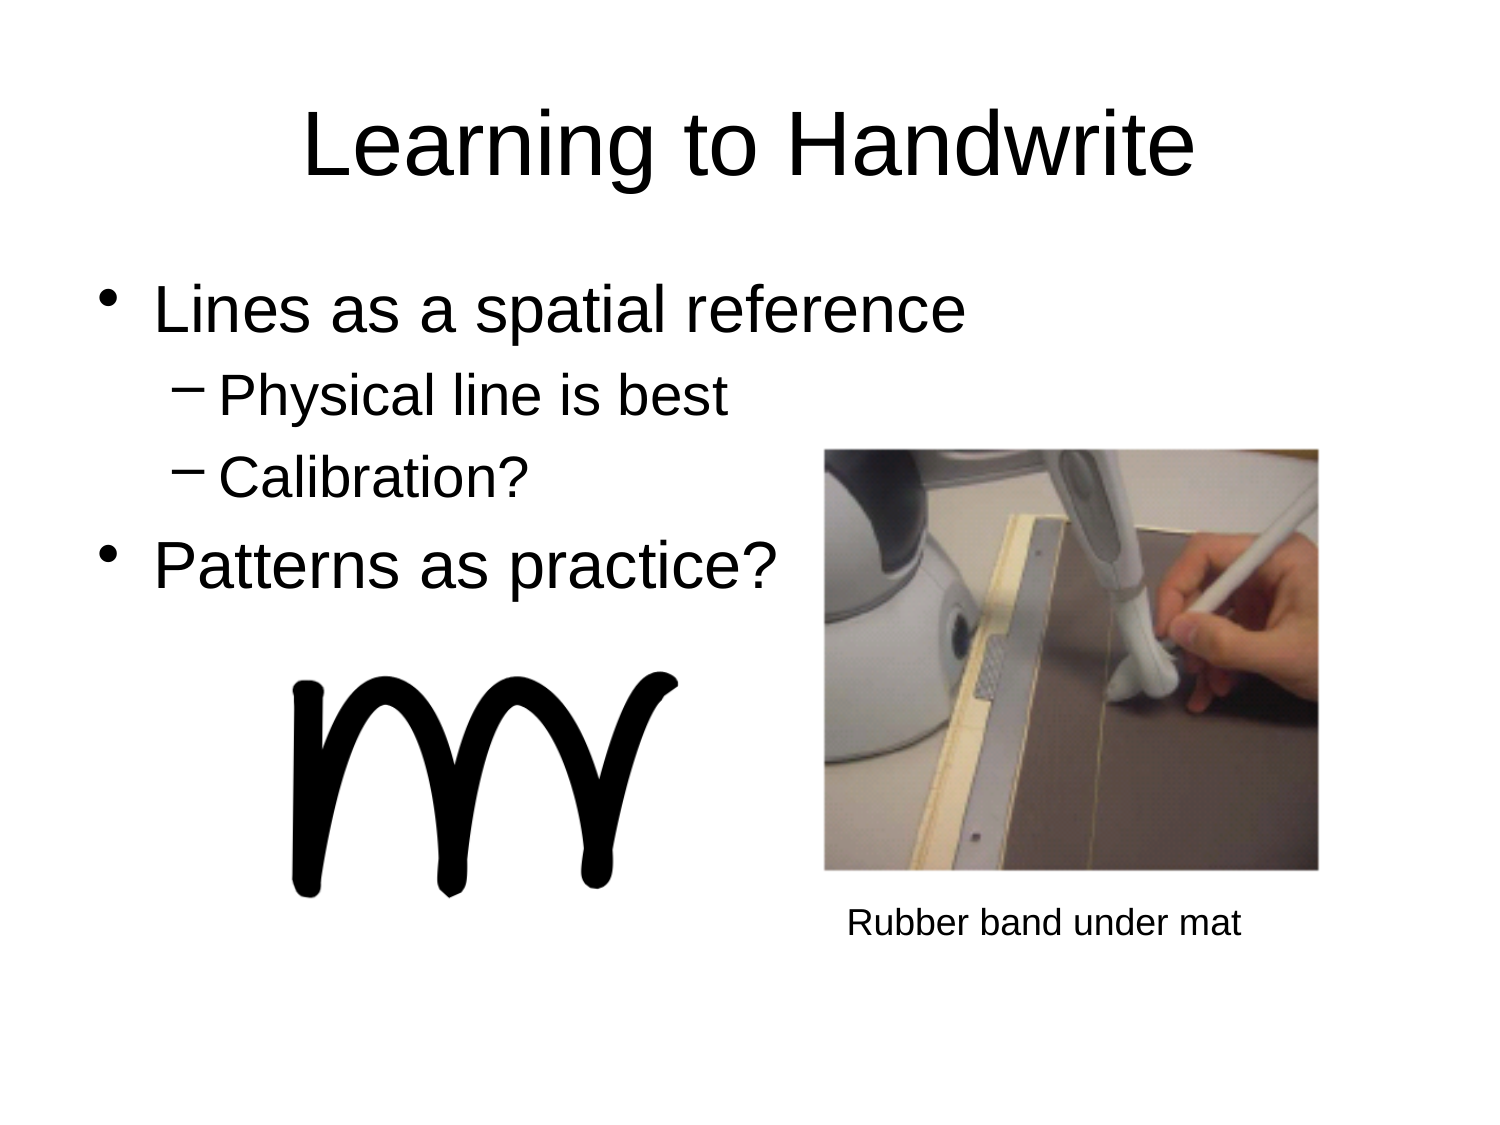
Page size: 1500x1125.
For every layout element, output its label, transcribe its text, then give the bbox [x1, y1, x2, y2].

list Lines as a spatial reference Physical line is best Calibration? Patterns as practice? [81, 257, 1433, 1001]
picture [820, 445, 1327, 880]
picture [257, 632, 700, 949]
title Learning to Handwrite [74, 44, 1426, 233]
text_box Rubber band under mat [831, 890, 1301, 951]
